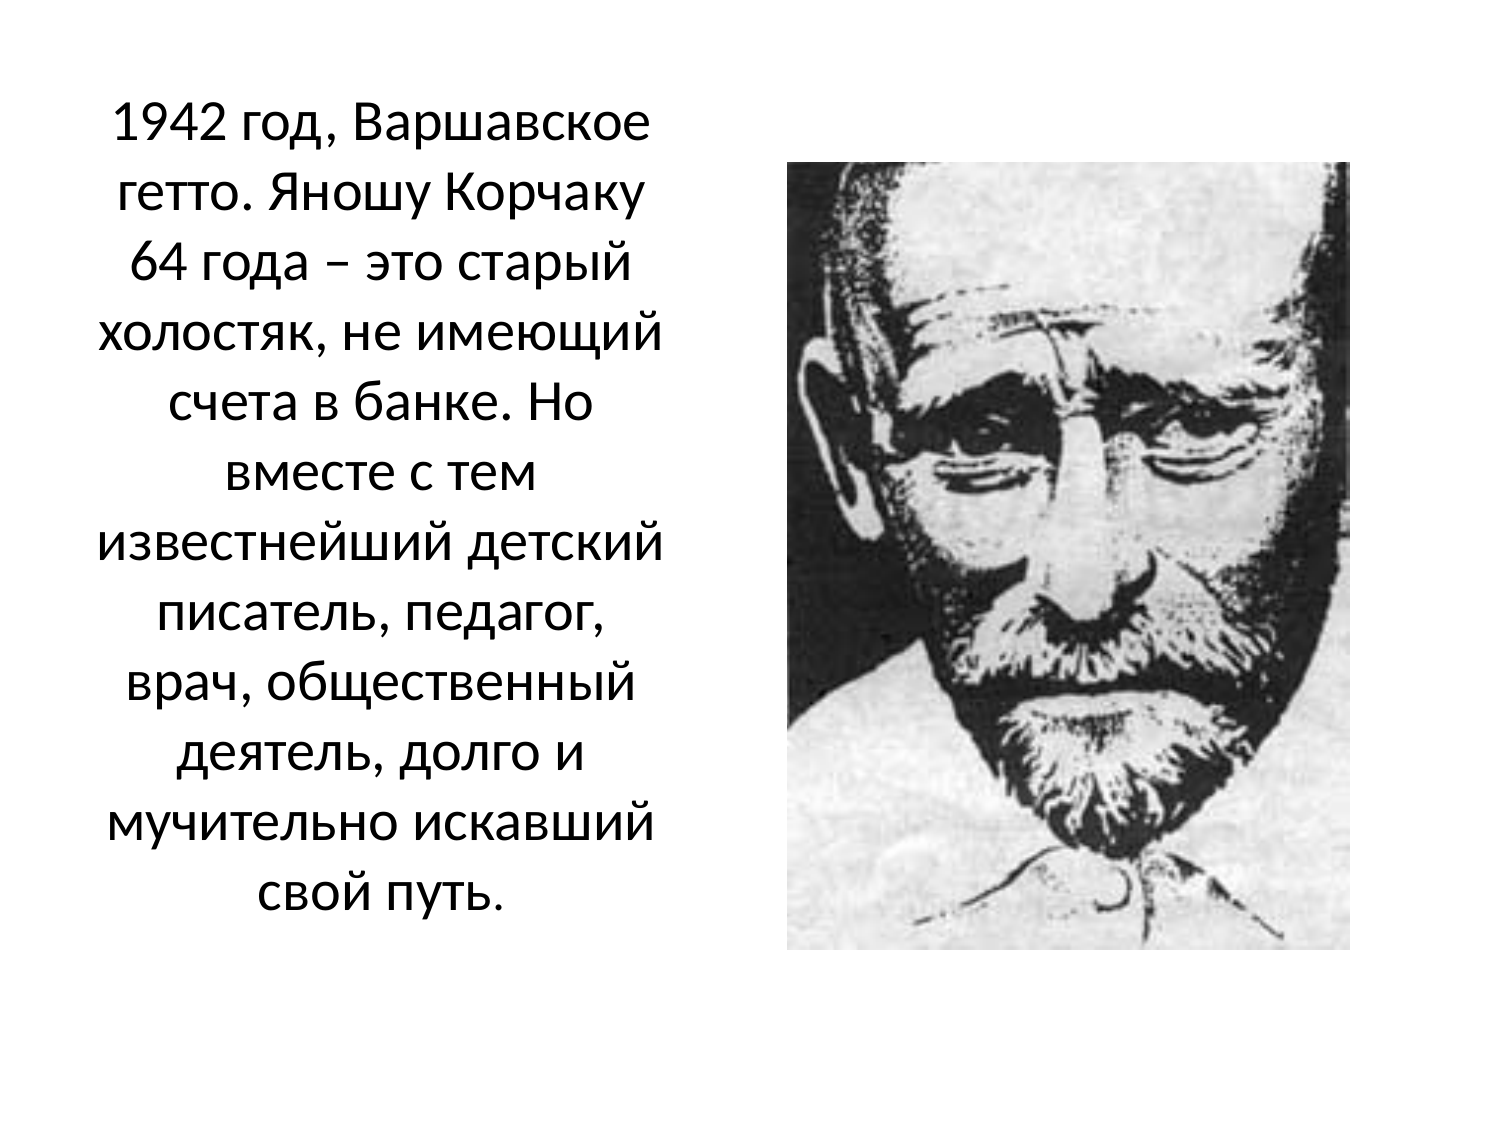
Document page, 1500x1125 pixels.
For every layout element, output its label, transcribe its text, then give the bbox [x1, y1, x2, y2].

list 1942 год, Варшавское гетто. Яношу Корчаку 64 года – это старый холостяк, не имеющий счета в банке. Но вместе с тем известнейший детский писатель, педагог, врач, общественный деятель, долго и мучительно искавший свой путь. [74, 74, 688, 1076]
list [787, 162, 1351, 951]
